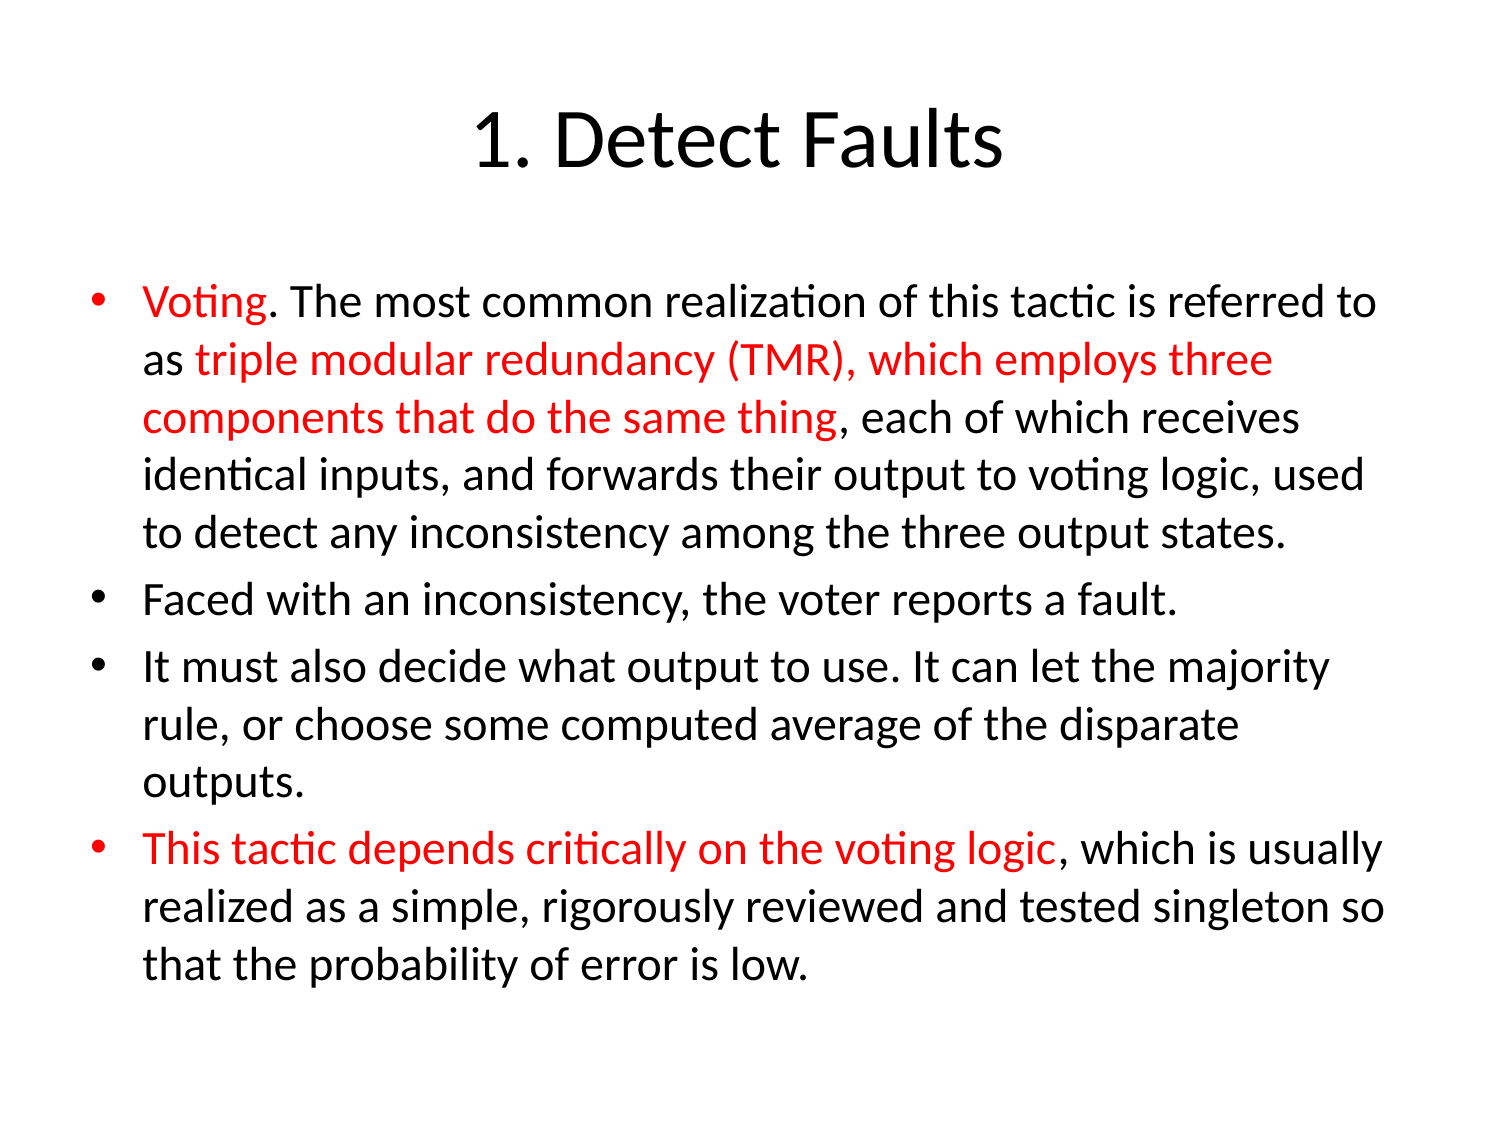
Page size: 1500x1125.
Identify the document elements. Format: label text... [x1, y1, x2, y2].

list Voting. The most common realization of this tactic is referred to as triple modular redundancy (TMR), which employs three components that do the same thing, each of which receives identical inputs, and forwards their output to voting logic, used to detect any inconsistency among the three output states. Faced with an inconsistency, the voter reports a fault. It must also decide what output to use. It can let the majority rule, or choose some computed average of the disparate outputs. This tactic depends critically on the voting logic, which is usually realized as a simple, rigorously reviewed and tested singleton so that the probability of error is low. [75, 262, 1425, 1005]
title 1. Detect Faults [62, 75, 1413, 193]
